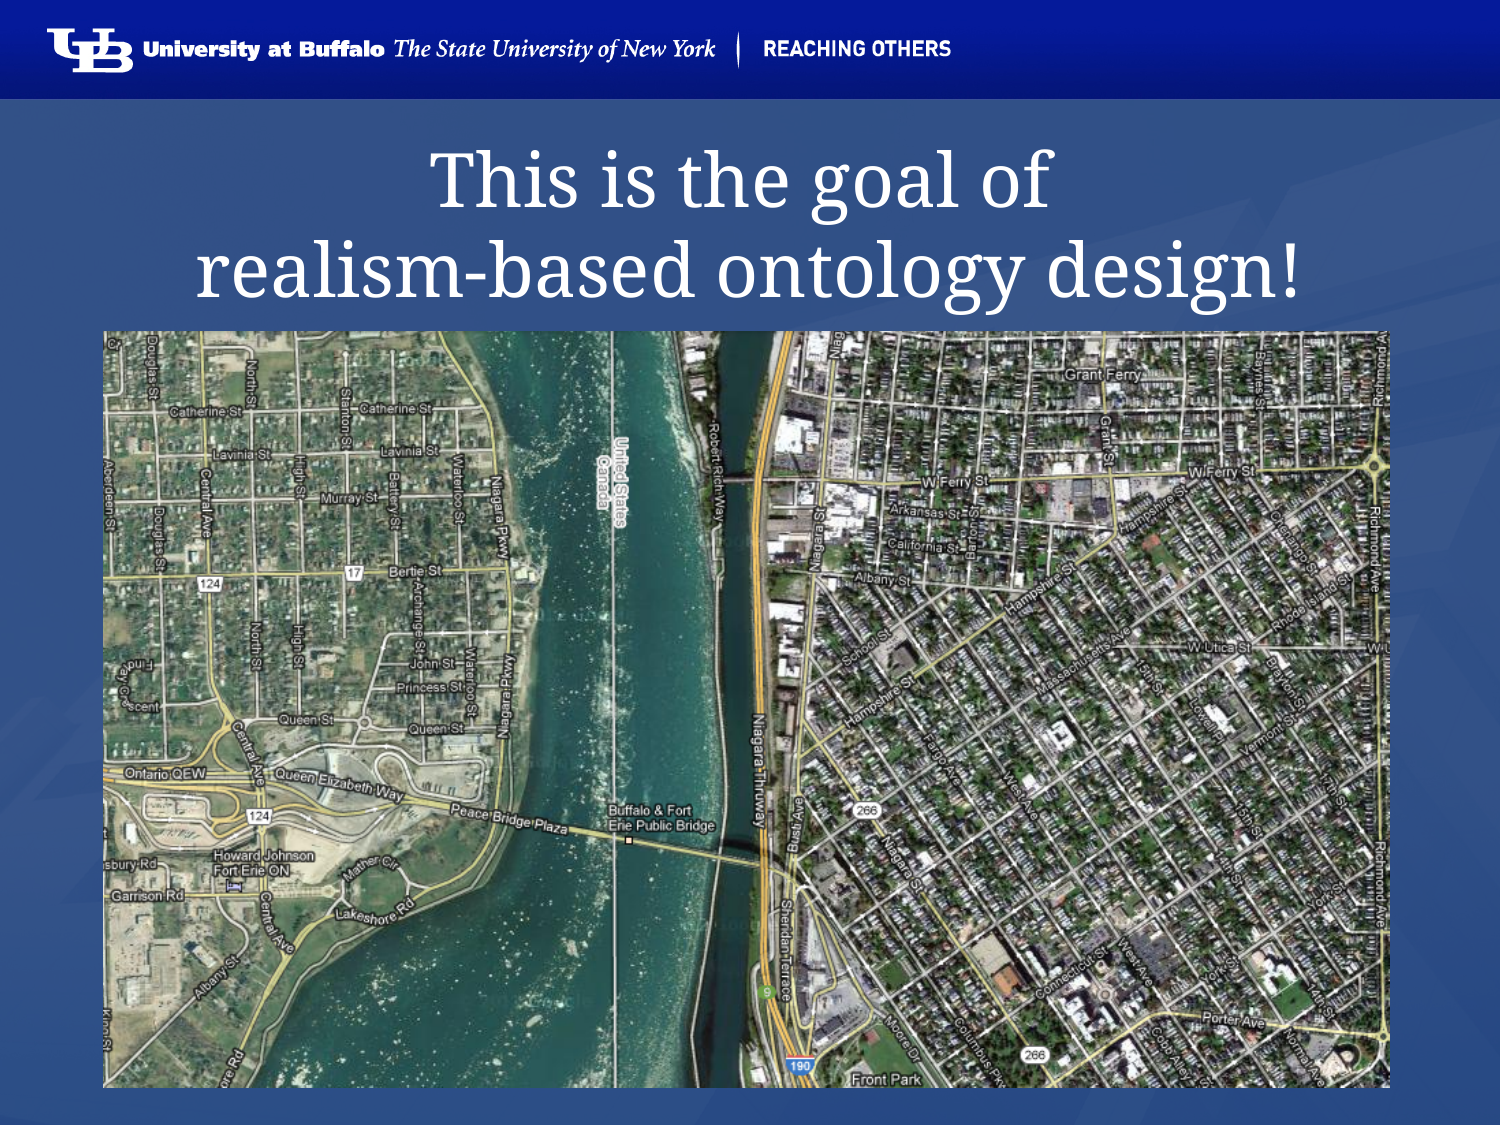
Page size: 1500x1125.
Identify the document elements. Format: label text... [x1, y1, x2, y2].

title This is the goal of realism-based ontology design! [37, 125, 1463, 250]
picture [0, 0, 1500, 99]
picture [103, 330, 1390, 1088]
